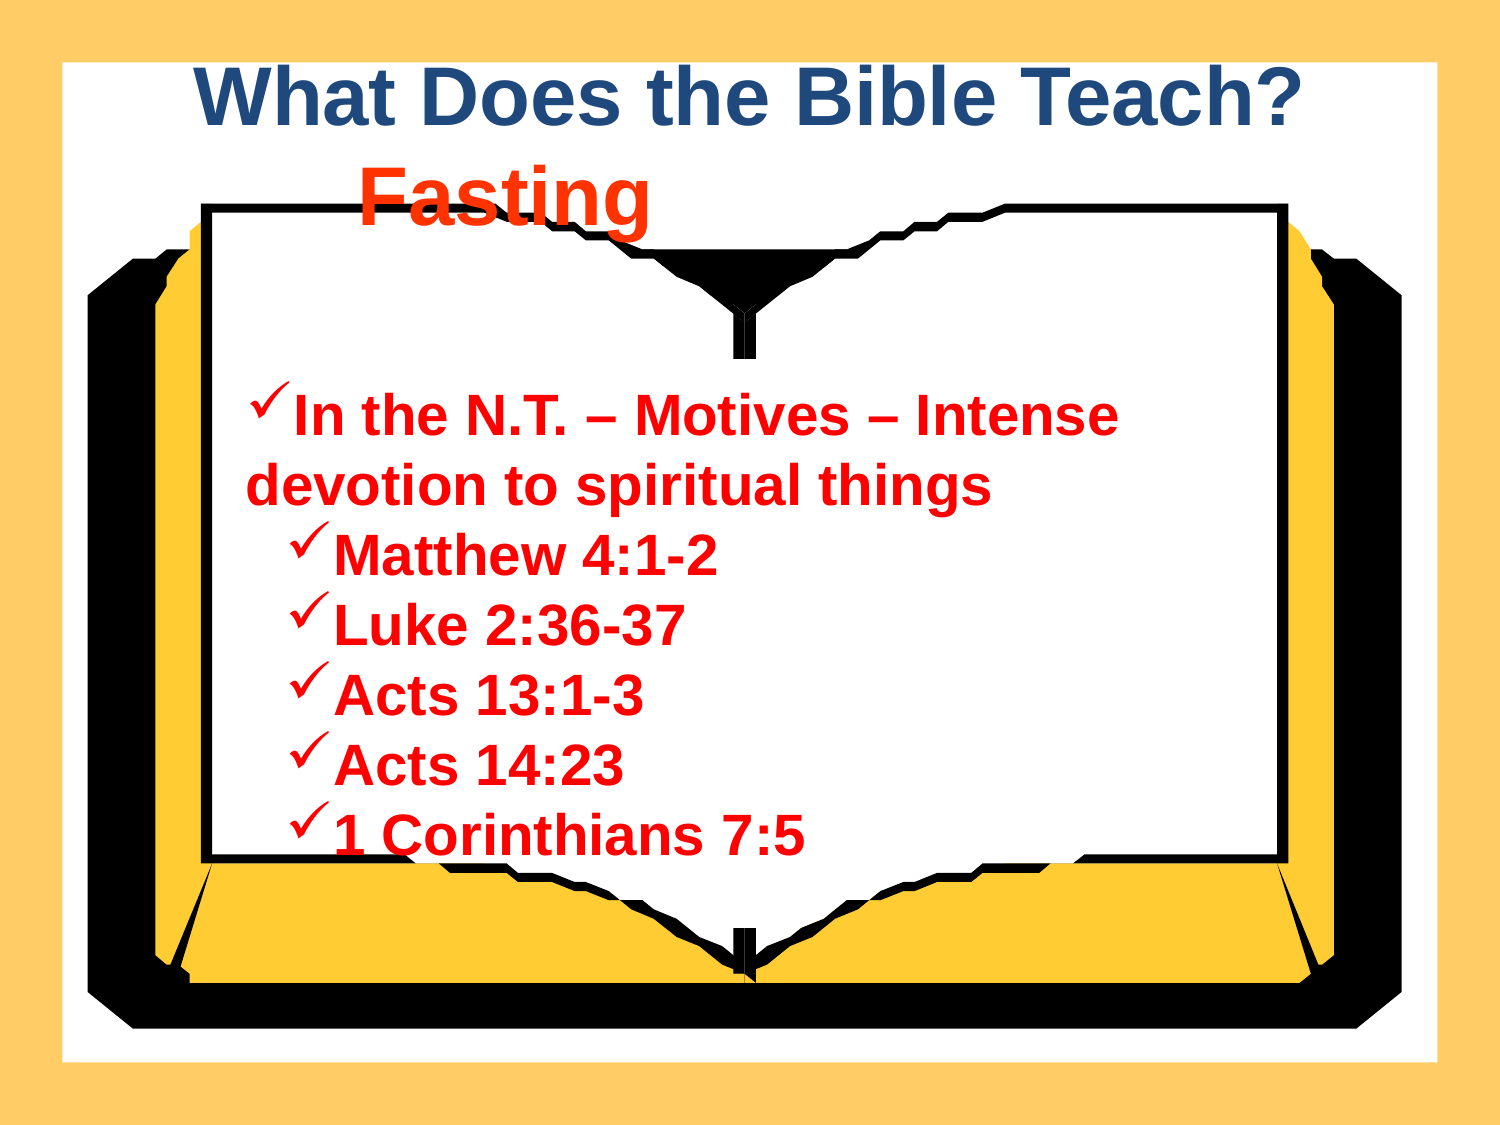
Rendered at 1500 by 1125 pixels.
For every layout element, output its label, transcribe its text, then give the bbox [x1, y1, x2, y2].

text_box What Does the Bible Teach? Fasting [74, 112, 1425, 250]
text_box [0, 0, 1500, 63]
text_box [0, 1062, 1500, 1125]
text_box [87, 203, 1413, 1038]
text_box [0, 63, 63, 1062]
text_box [1437, 63, 1500, 1062]
